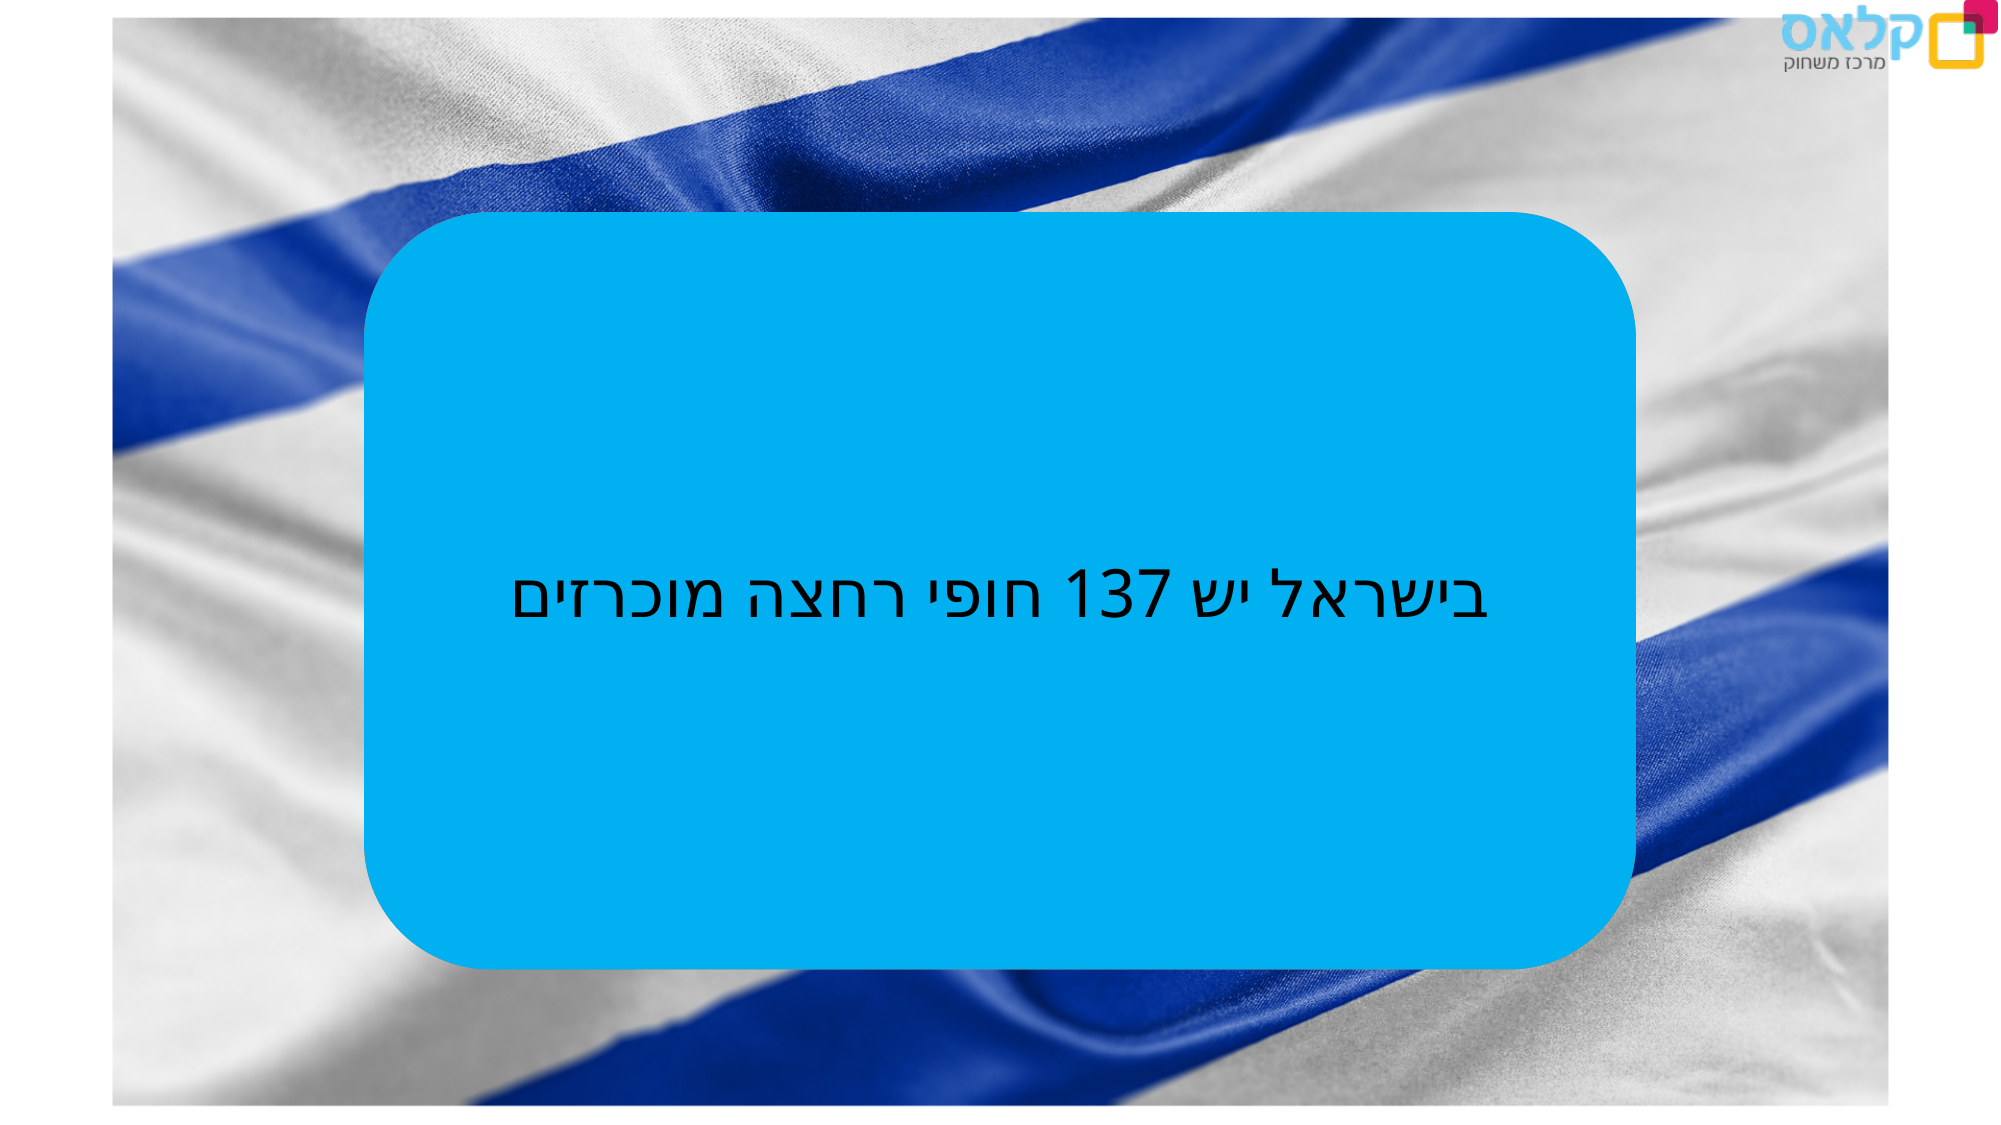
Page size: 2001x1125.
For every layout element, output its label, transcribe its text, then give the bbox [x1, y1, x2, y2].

text_box בישראל יש 137 חופי רחצה מוכרזים [364, 212, 1636, 970]
picture [0, 0, 2001, 1125]
